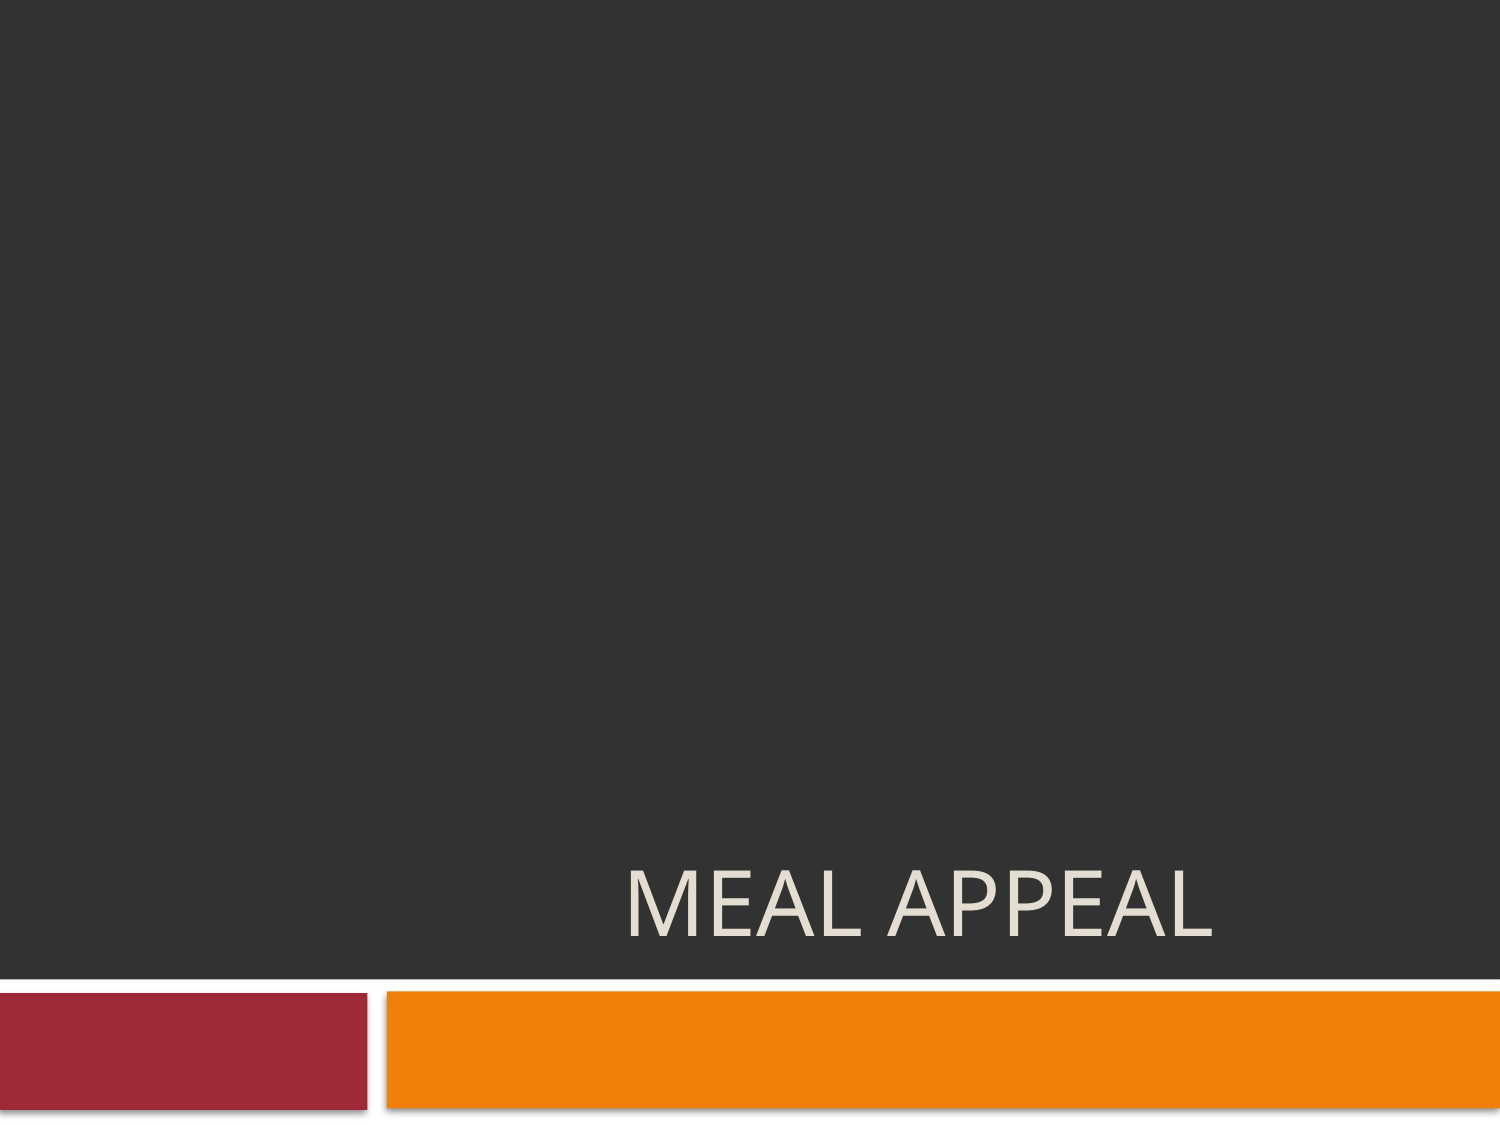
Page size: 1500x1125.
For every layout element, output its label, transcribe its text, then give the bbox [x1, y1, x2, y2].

title Meal Appeal [387, 662, 1450, 963]
